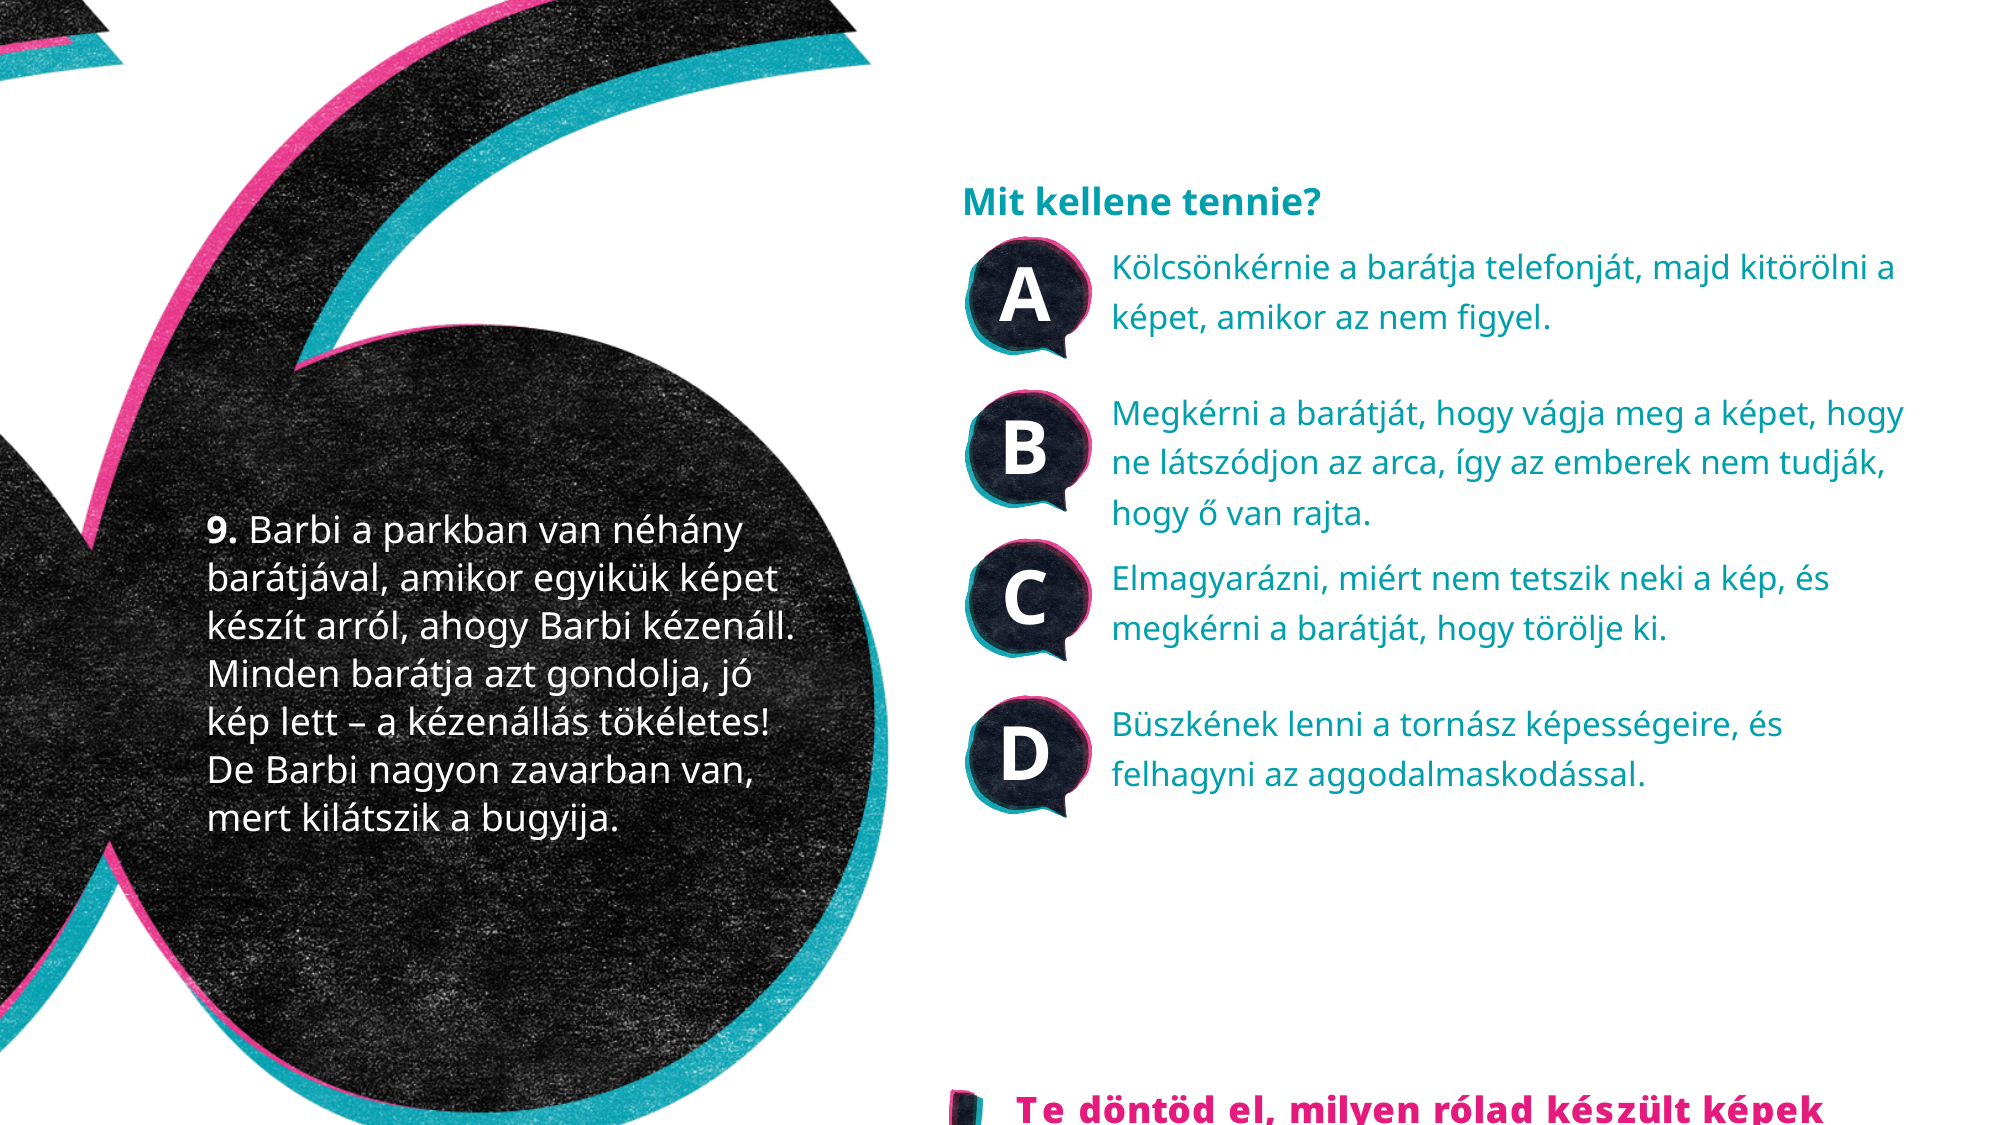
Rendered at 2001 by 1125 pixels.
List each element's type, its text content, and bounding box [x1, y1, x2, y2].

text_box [951, 691, 1937, 891]
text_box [951, 535, 1910, 671]
text_box Mit kellene tennie? [961, 135, 1793, 231]
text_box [951, 381, 1910, 535]
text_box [951, 232, 1910, 363]
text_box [948, 1089, 1927, 1125]
picture [0, 0, 889, 1125]
